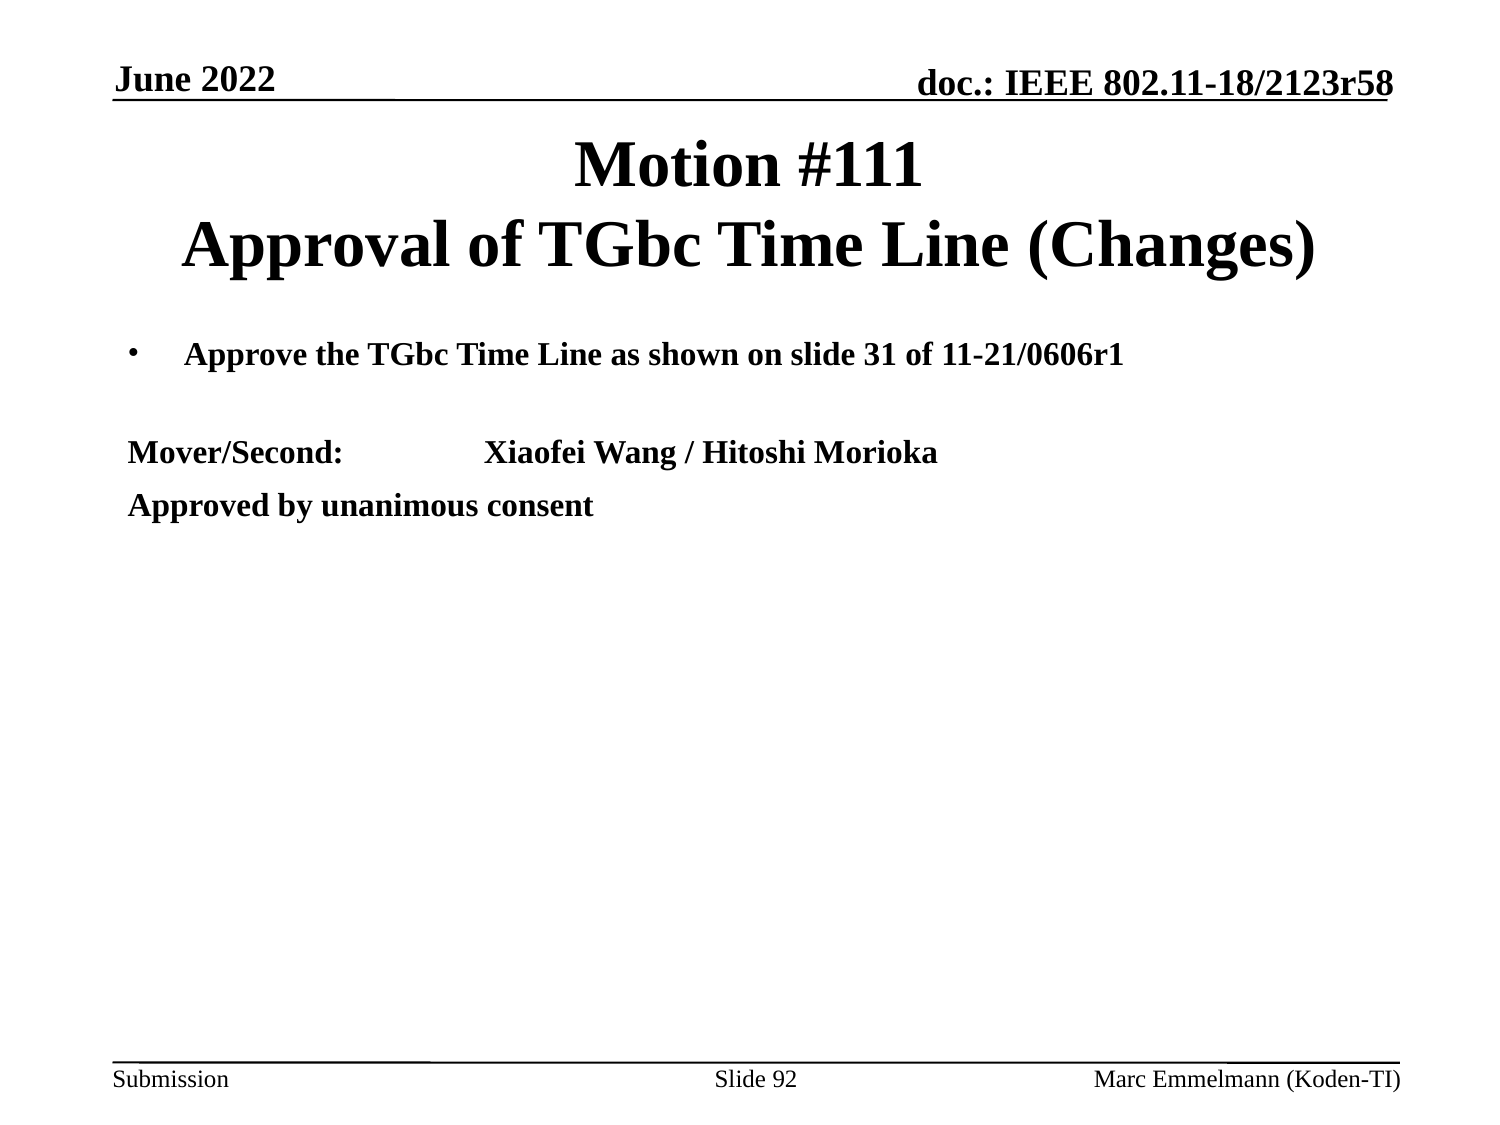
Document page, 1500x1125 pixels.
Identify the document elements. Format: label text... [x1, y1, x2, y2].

title Motion #111 Approval of TGbc Time Line (Changes) [112, 112, 1388, 288]
footer Marc Emmelmann (Koden-TI) [878, 1061, 1402, 1093]
list Approve the TGbc Time Line as shown on slide 31 of 11-21/0606r1 Mover/Second: Xiaofei Wang / Hitoshi Morioka Approved by unanimous consent [112, 324, 1388, 1000]
slide_number Slide 92 [712, 1061, 800, 1123]
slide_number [114, 54, 423, 100]
